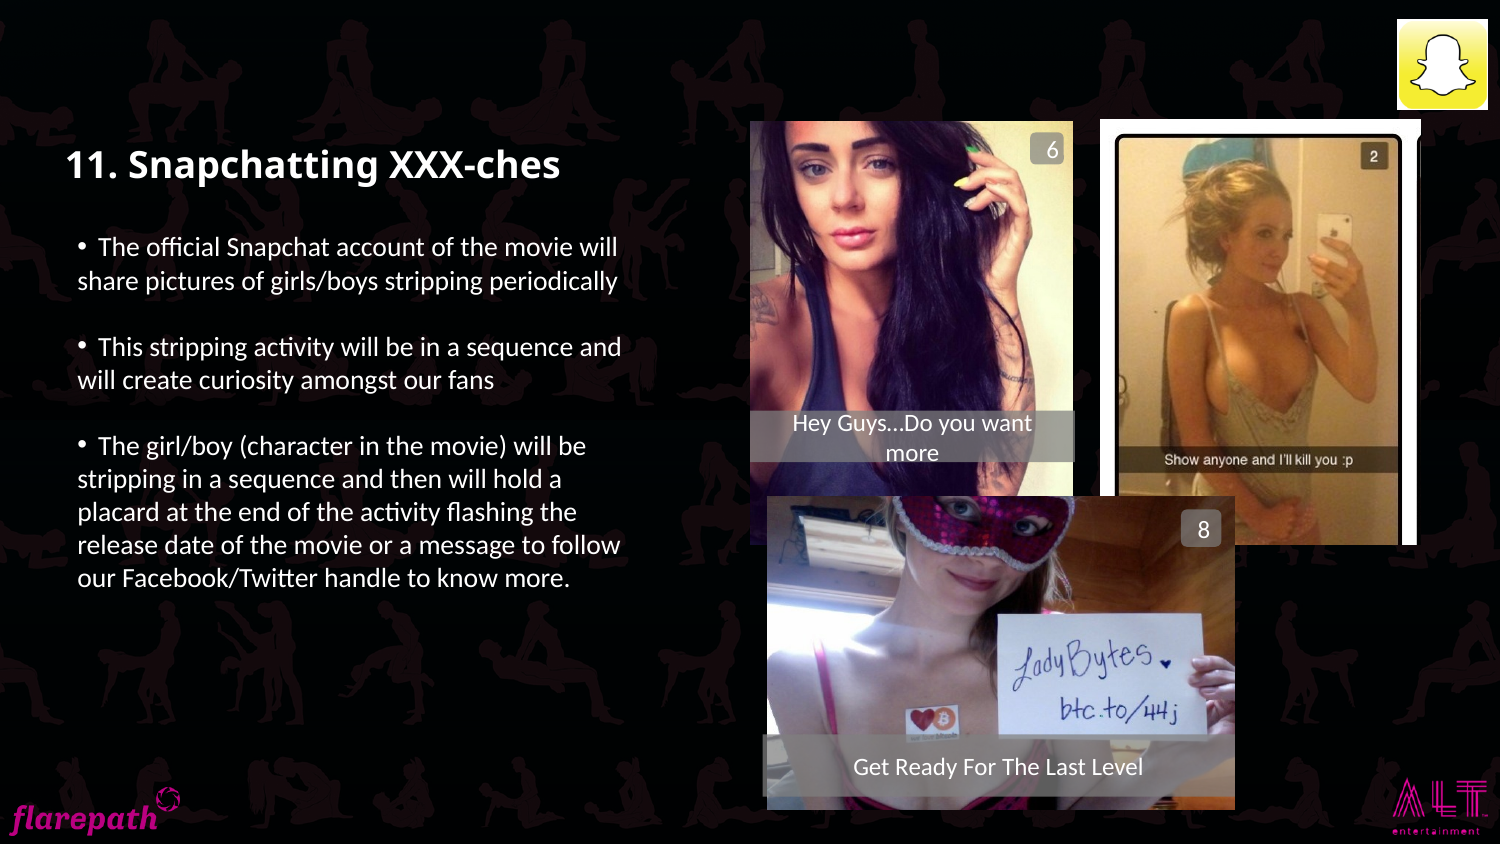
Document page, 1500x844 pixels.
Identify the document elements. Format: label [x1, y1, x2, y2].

text_box [749, 121, 1076, 545]
picture [0, 0, 1500, 844]
text_box [762, 496, 1236, 810]
